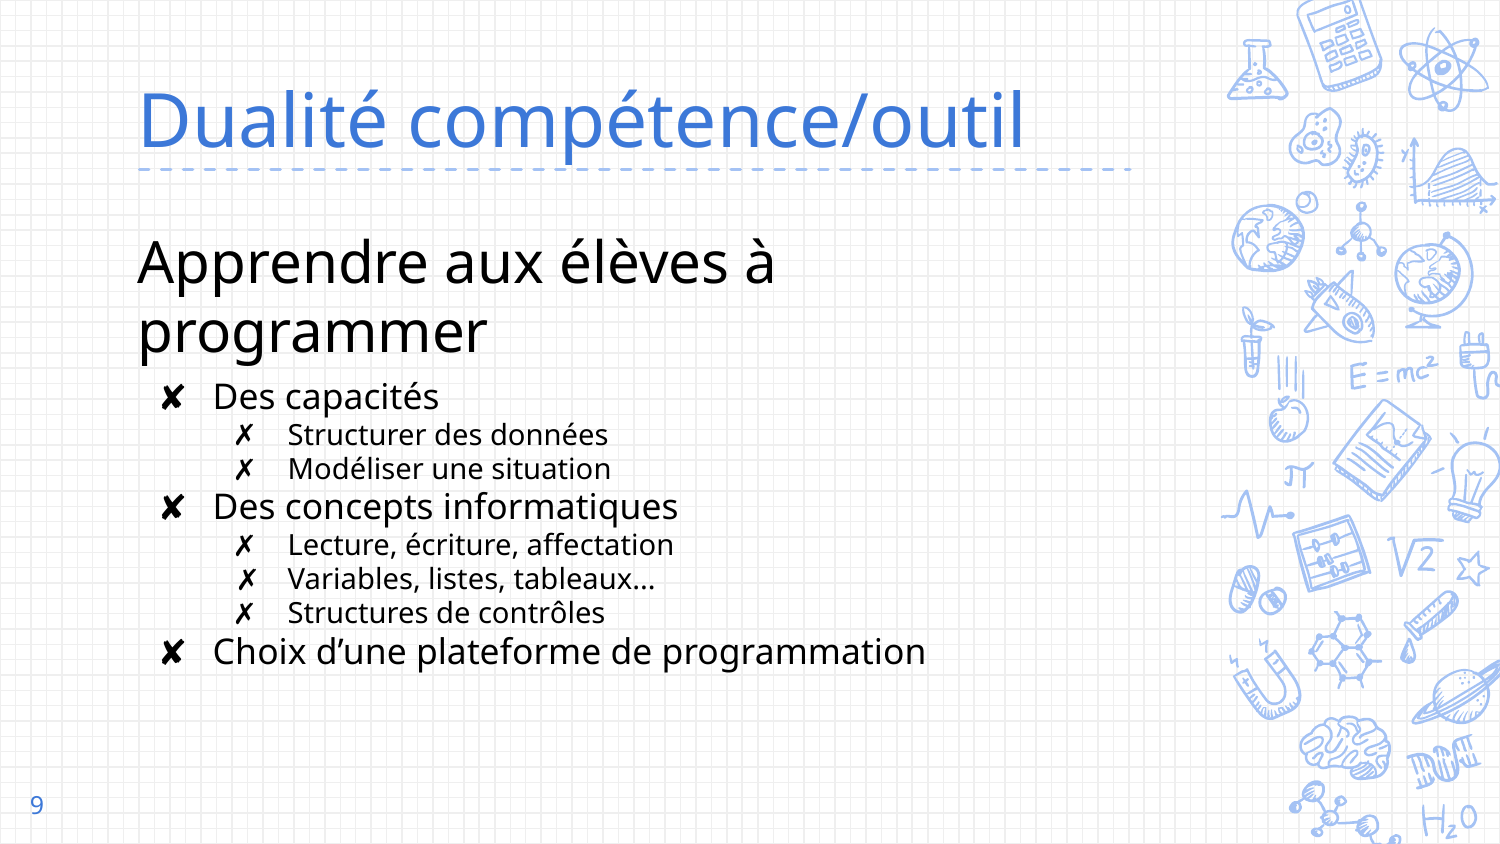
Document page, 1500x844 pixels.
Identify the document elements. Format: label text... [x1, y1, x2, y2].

slide_number 9 [14, 774, 105, 840]
list Apprendre aux élèves à programmer Des capacités Structurer des données Modéliser une situation Des concepts informatiques Lecture, écriture, affectation Variables, listes, tableaux... Structures de contrôles Choix d’une plateforme de programmation [122, 213, 1130, 806]
title Dualité compétence/outil [122, 36, 1130, 178]
